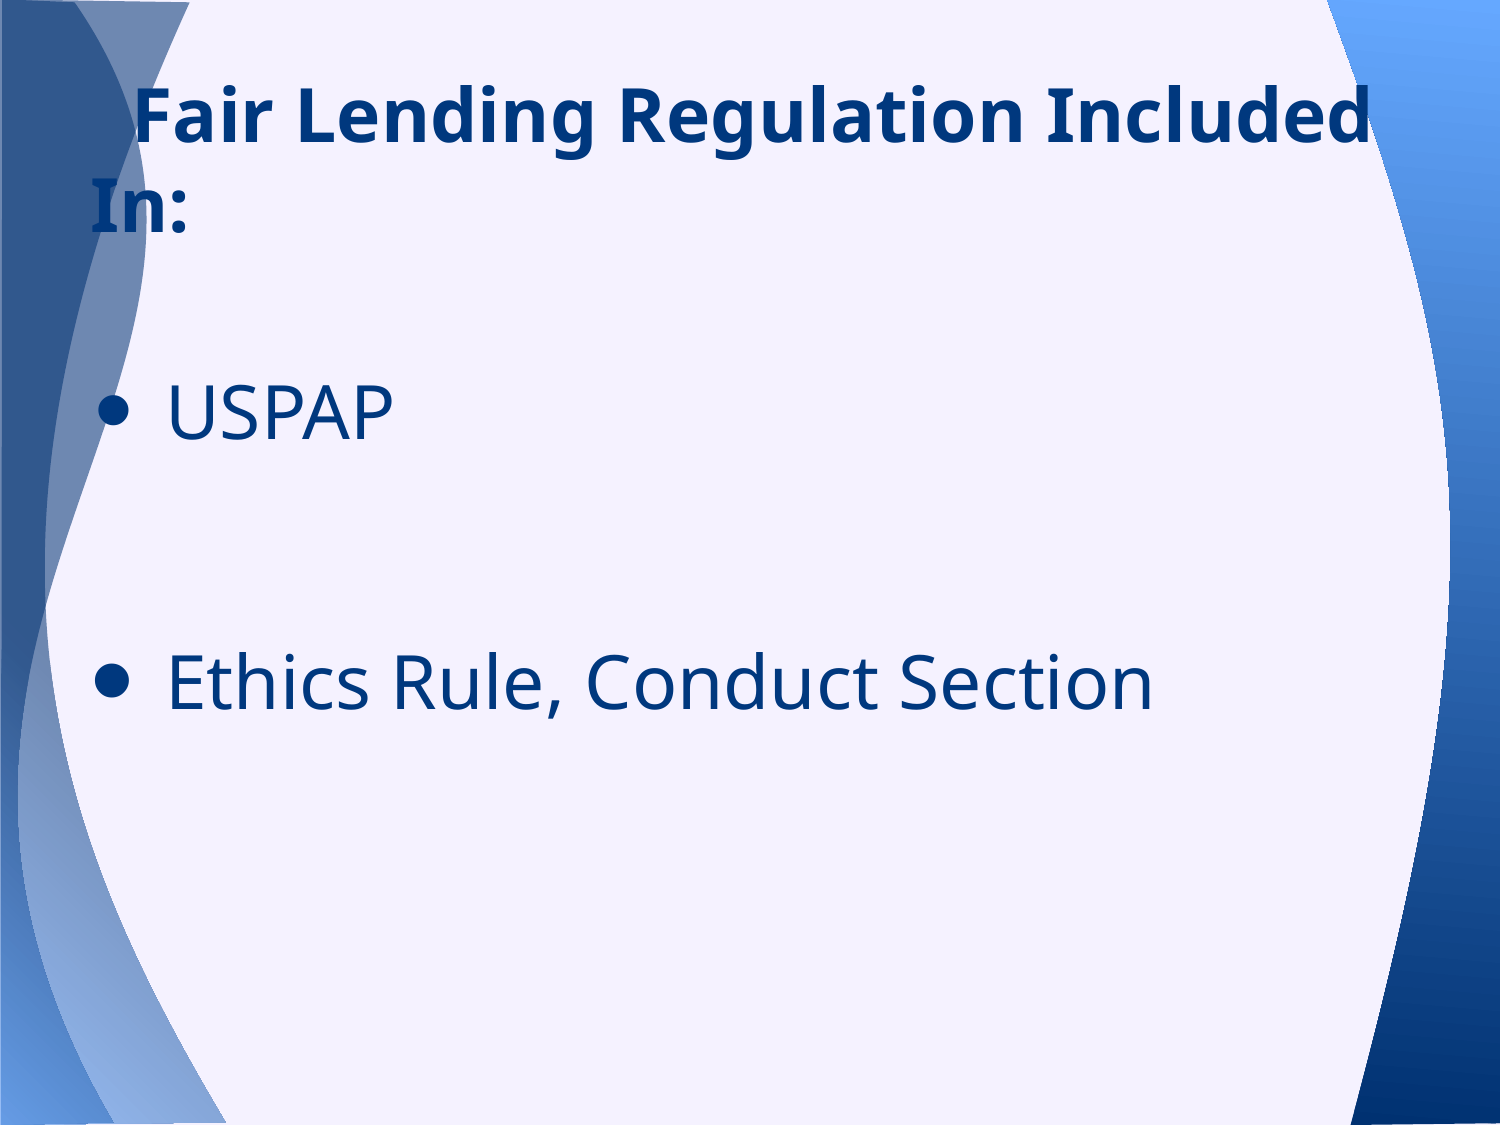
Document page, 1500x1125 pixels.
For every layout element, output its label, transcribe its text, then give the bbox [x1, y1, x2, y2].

list USPAP Ethics Rule, Conduct Section [75, 349, 1425, 1125]
title Fair Lending Regulation Included In: [75, 45, 1425, 263]
